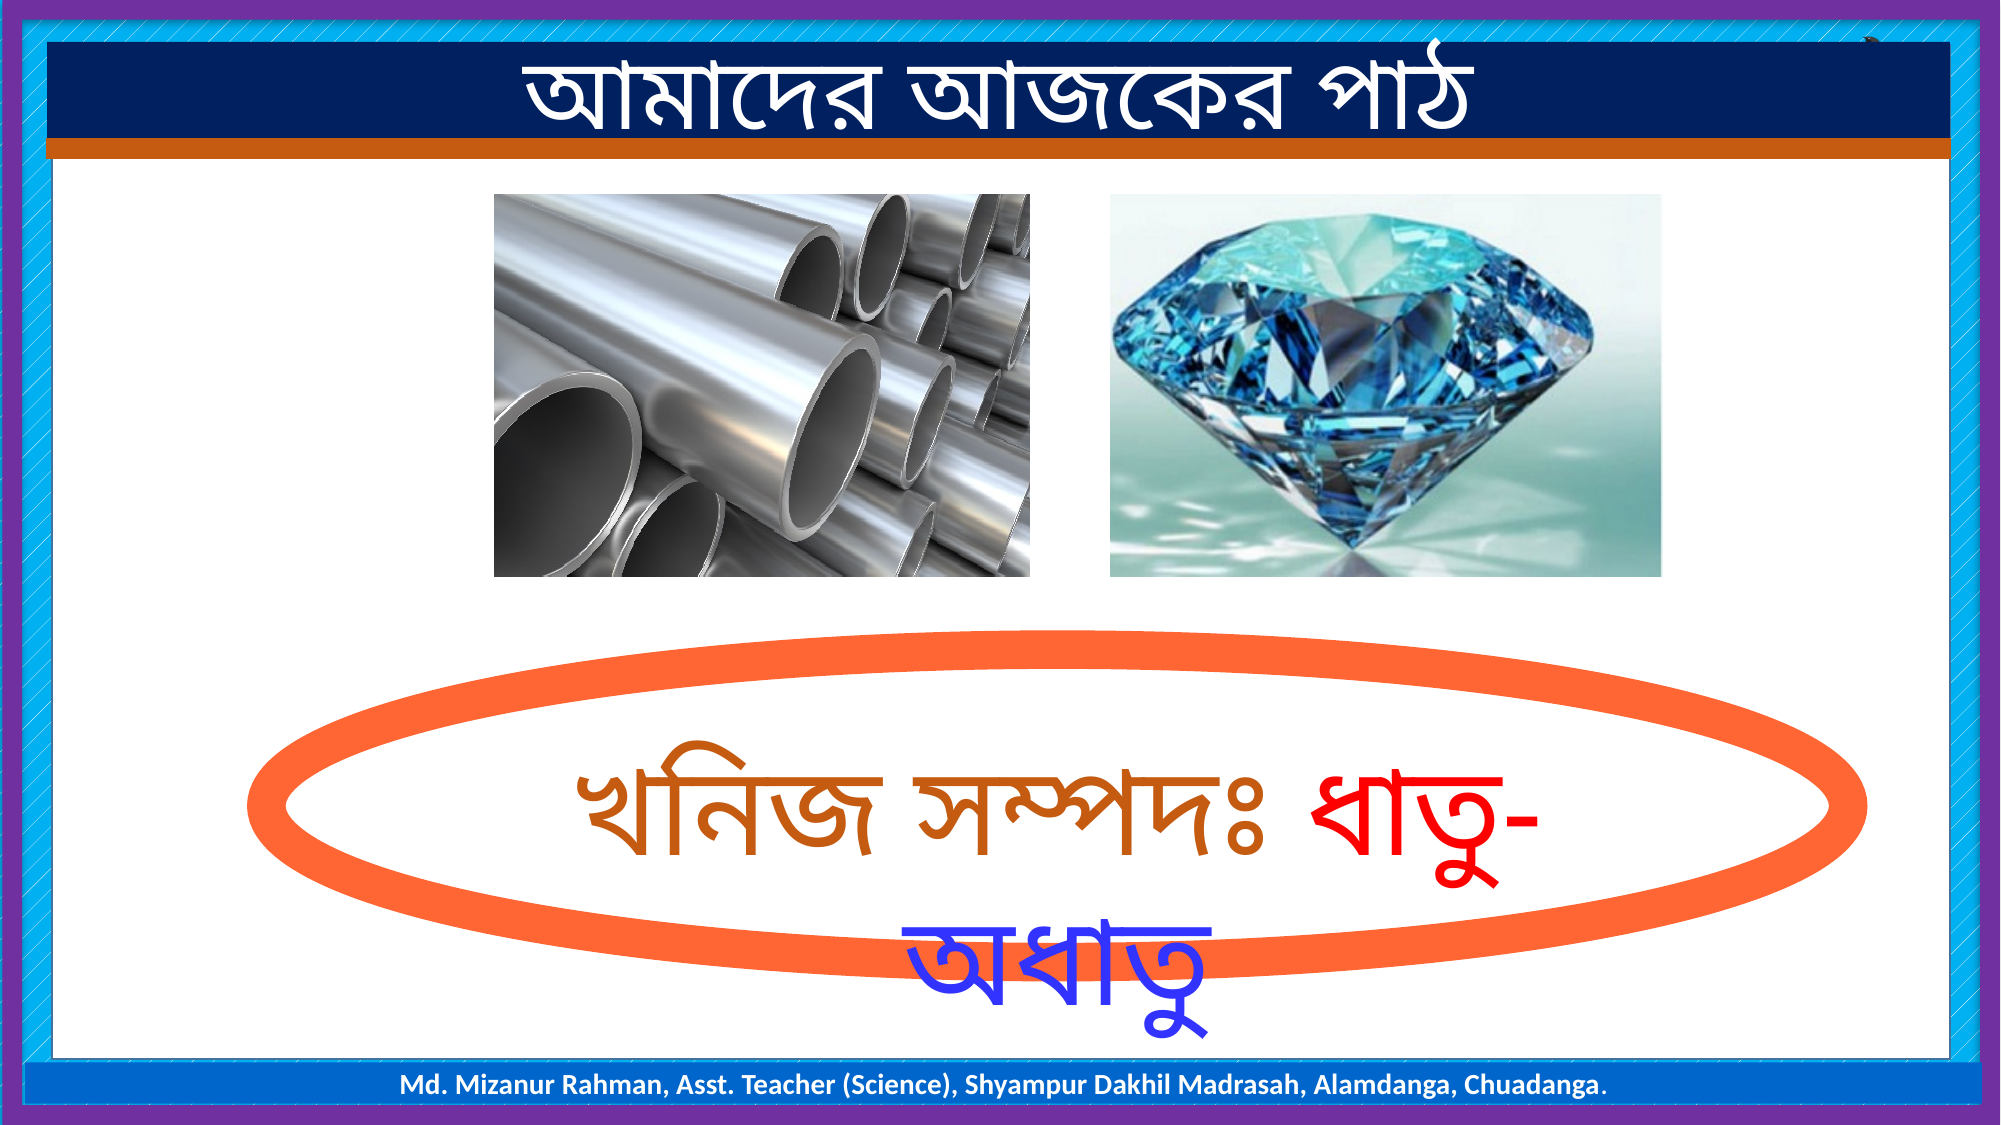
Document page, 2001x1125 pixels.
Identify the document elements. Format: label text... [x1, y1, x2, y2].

text_box খনিজ সম্পদঃ ধাতু-অধাতু [494, 722, 1621, 1038]
text_box [46, 138, 1951, 159]
picture [494, 194, 1030, 577]
text_box [265, 648, 1850, 917]
text_box আমাদের আজকের পাঠ [47, 41, 1950, 138]
picture [1109, 194, 1663, 577]
